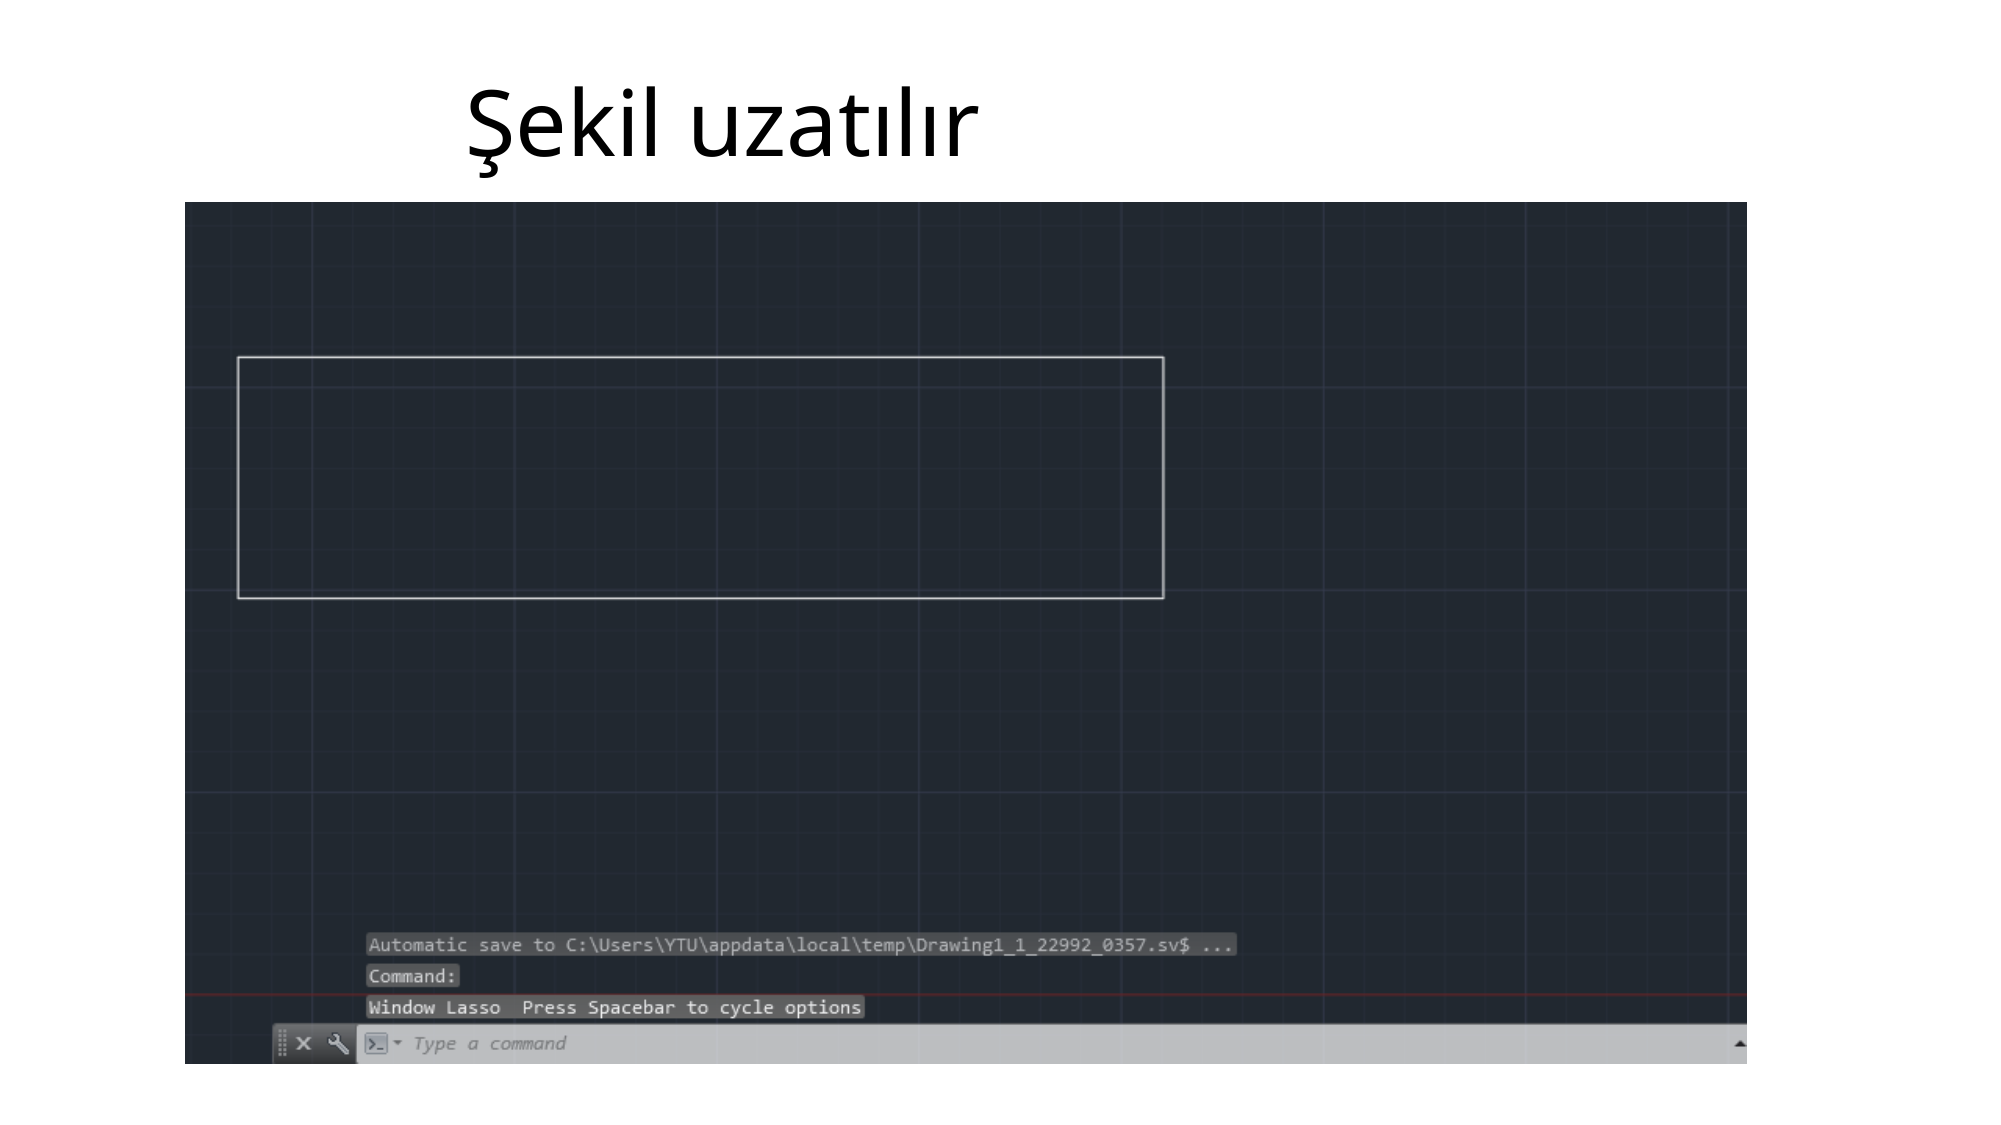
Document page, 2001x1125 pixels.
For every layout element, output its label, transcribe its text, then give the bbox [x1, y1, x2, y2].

title Şekil uzatılır [450, 18, 2000, 236]
picture [185, 202, 1747, 1064]
